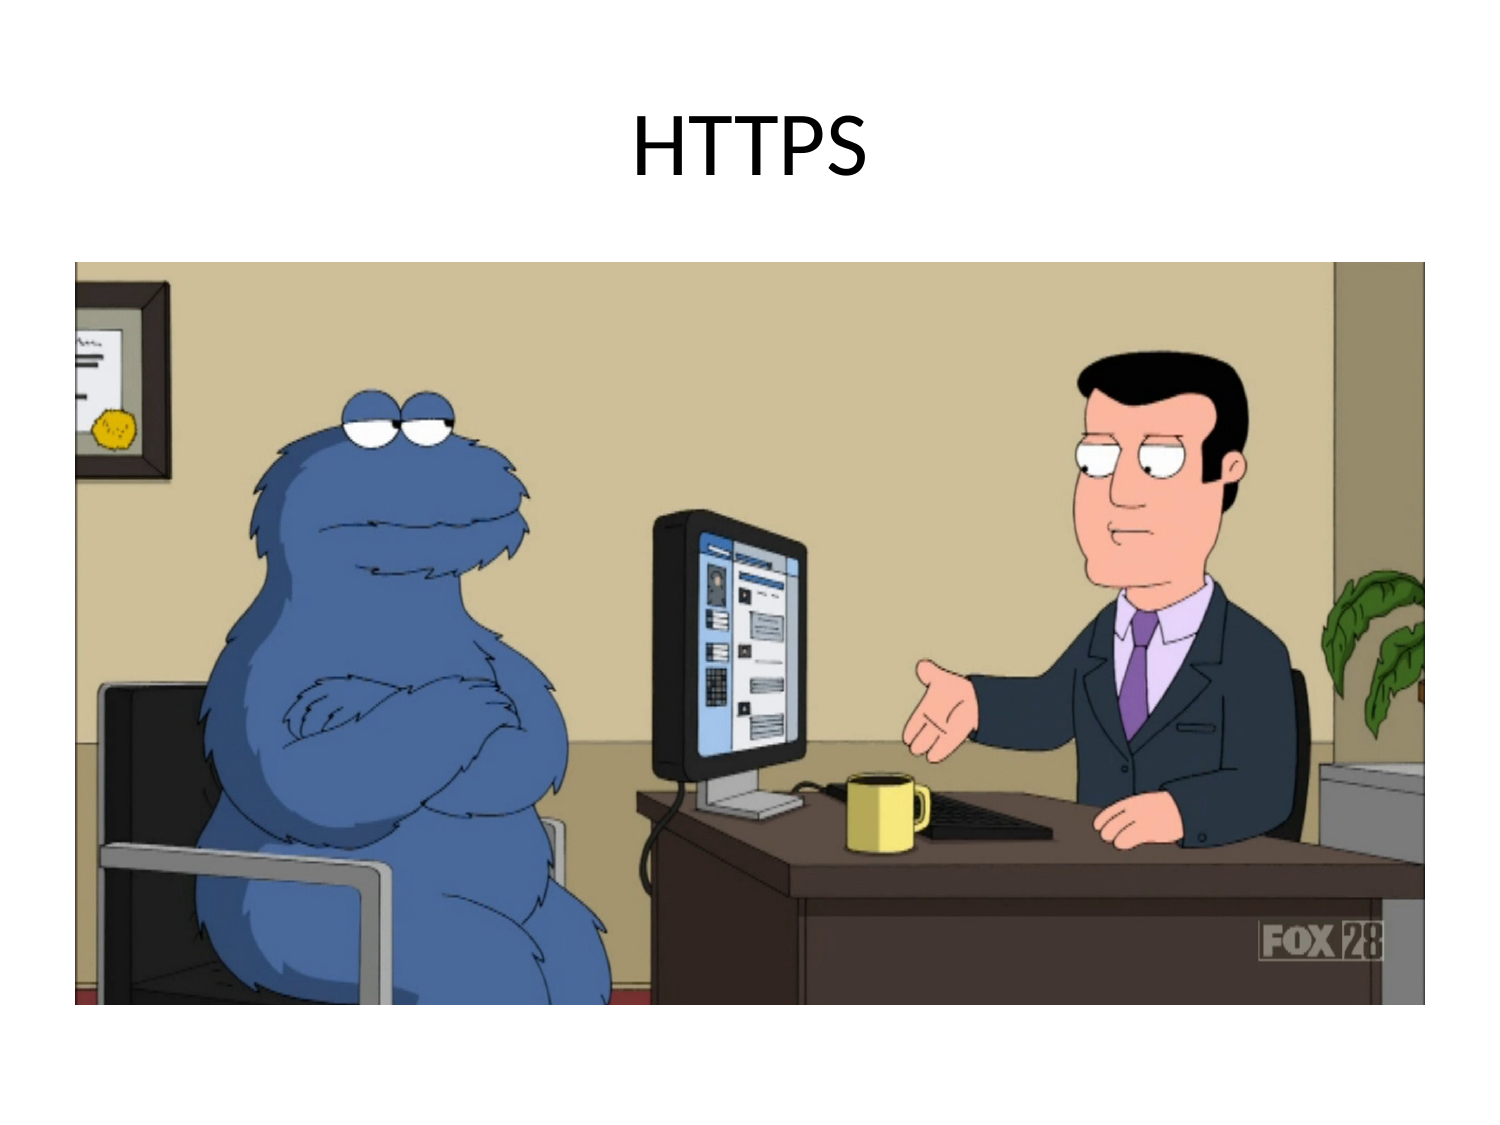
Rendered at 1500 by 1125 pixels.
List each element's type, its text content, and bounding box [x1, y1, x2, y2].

title HTTPS [75, 45, 1425, 233]
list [74, 262, 1426, 1006]
